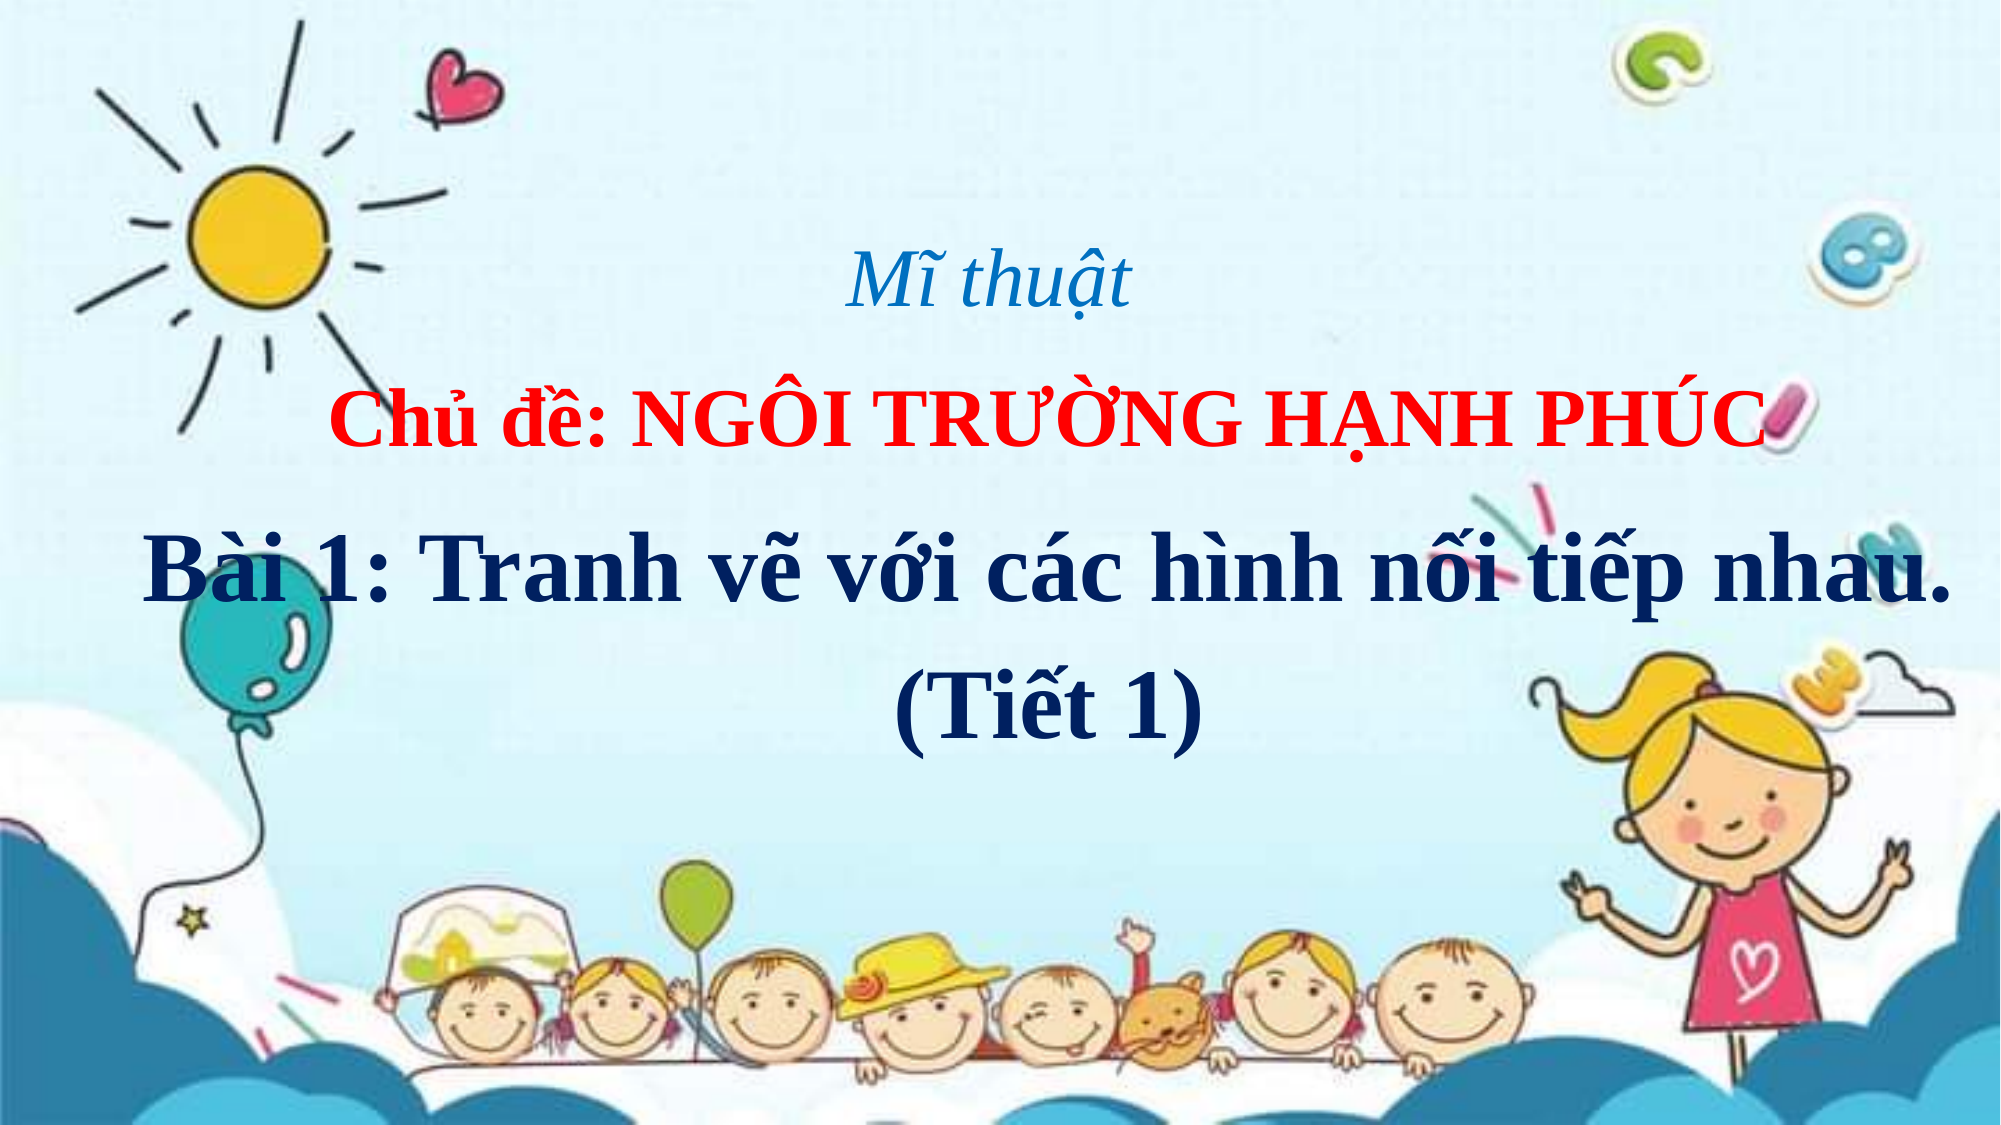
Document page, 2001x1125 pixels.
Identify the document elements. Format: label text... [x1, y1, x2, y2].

text_box Bài 1: Tranh vẽ với các hình nối tiếp nhau. (Tiết 1) [128, 475, 1970, 905]
picture [0, 0, 2001, 1125]
text_box Chủ đề: NGÔI TRƯỜNG HẠNH PHÚC [228, 155, 1870, 471]
